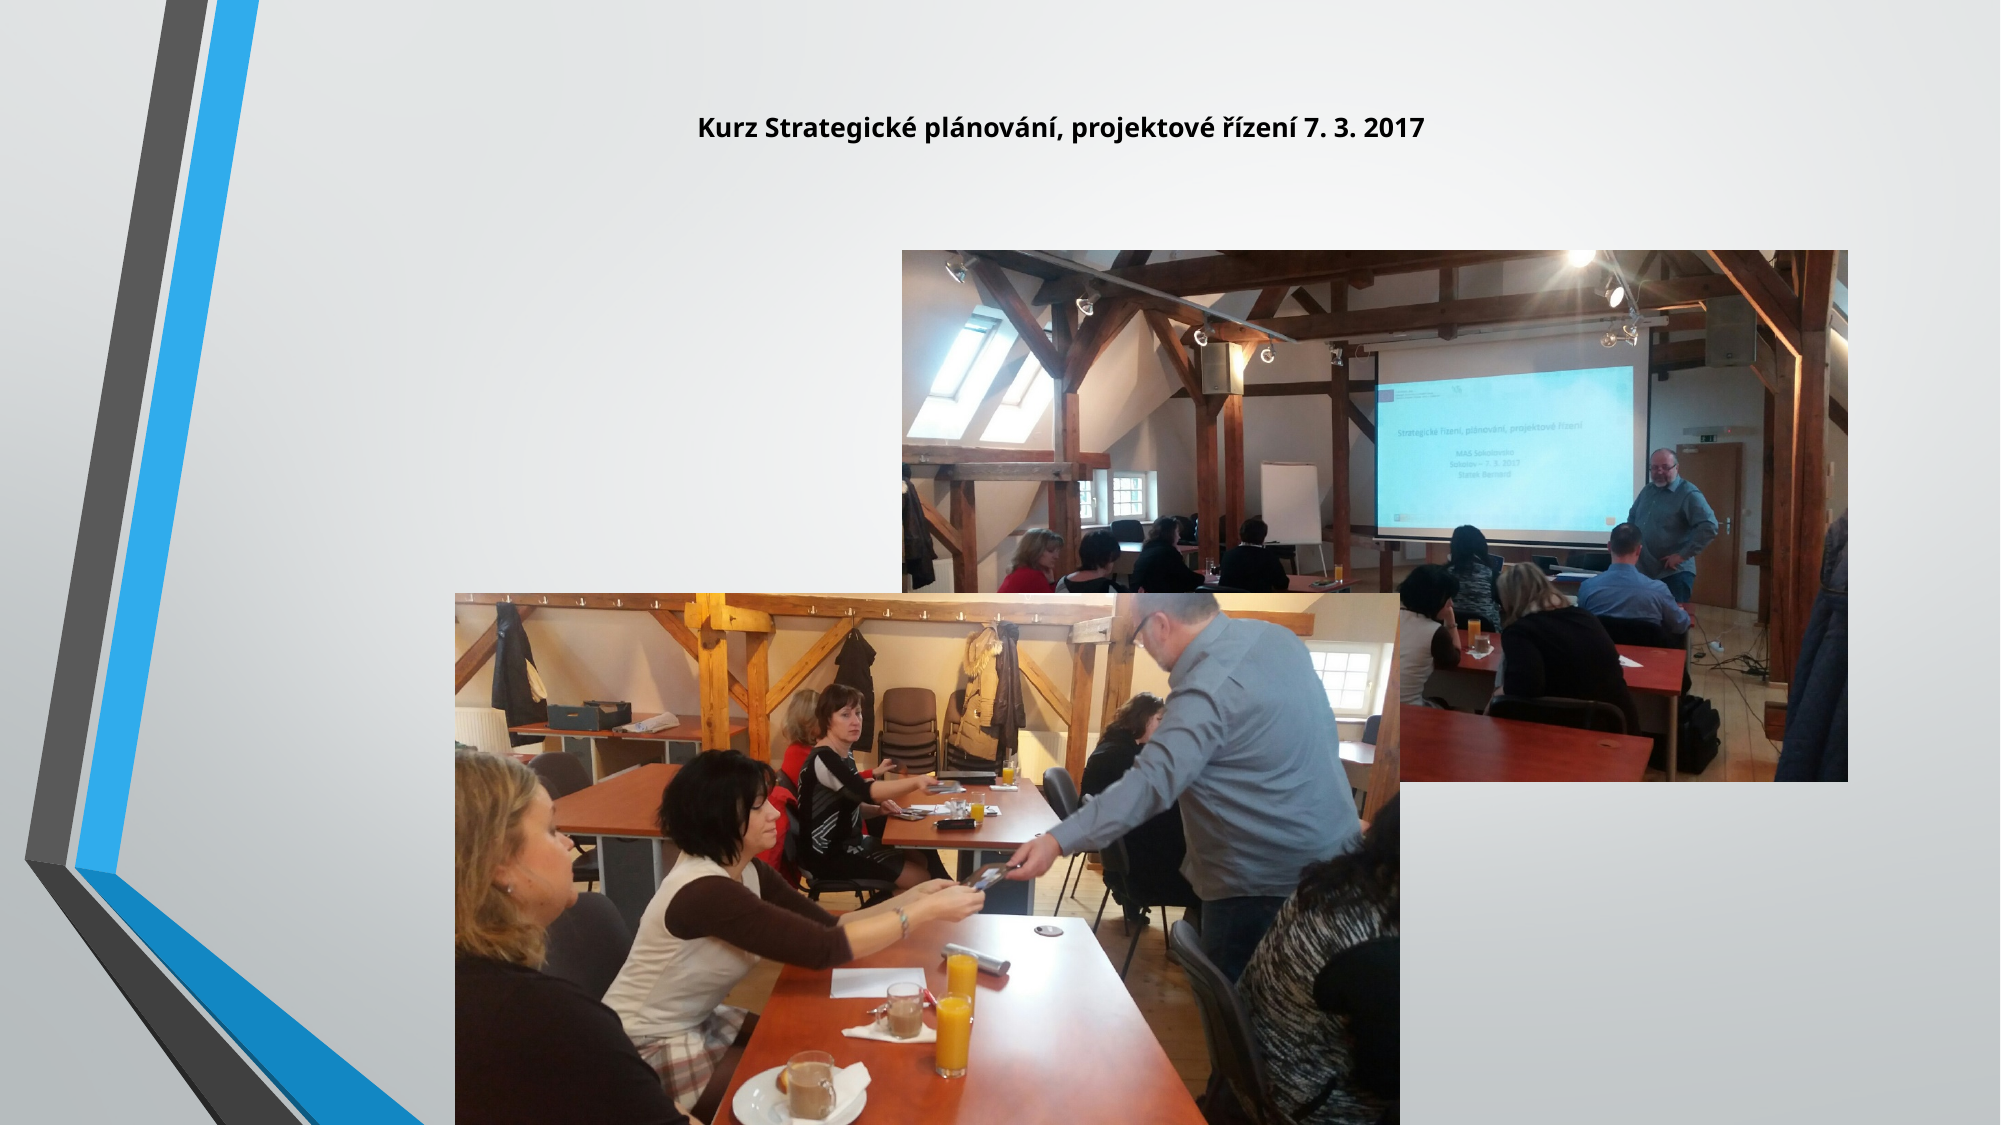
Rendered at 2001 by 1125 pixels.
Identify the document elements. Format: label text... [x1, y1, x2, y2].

picture [902, 250, 1848, 783]
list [455, 593, 1400, 1125]
title Kurz Strategické plánování, projektové řízení 7. 3. 2017 [355, 38, 1766, 215]
